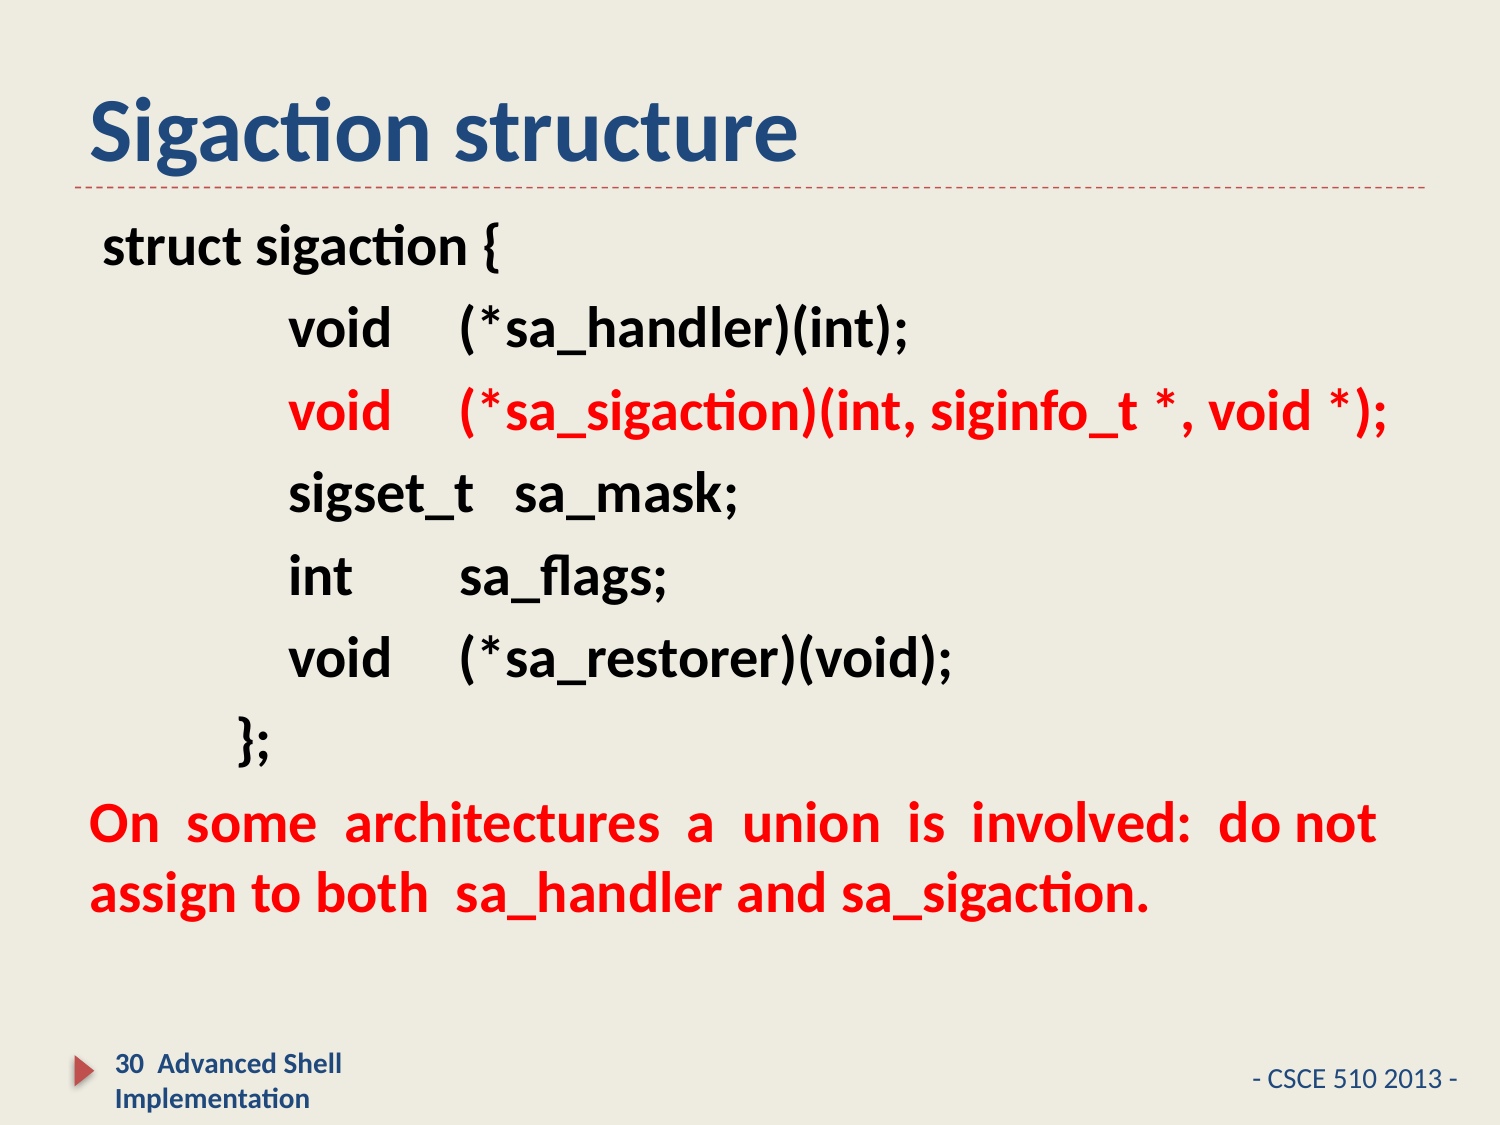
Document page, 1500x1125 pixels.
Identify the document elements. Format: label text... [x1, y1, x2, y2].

list struct sigaction { void (*sa_handler)(int); void (*sa_sigaction)(int, siginfo_t *, void *); sigset_t sa_mask; int sa_flags; void (*sa_restorer)(void); }; On some architectures a union is involved: do not assign to both sa_handler and sa_sigaction. [75, 200, 1425, 1010]
slide_number 30 Advanced Shell Implementation [99, 1037, 538, 1098]
slide_number - CSCE 510 2013 - [1237, 1052, 1488, 1113]
title Sigaction structure [75, 24, 1425, 188]
